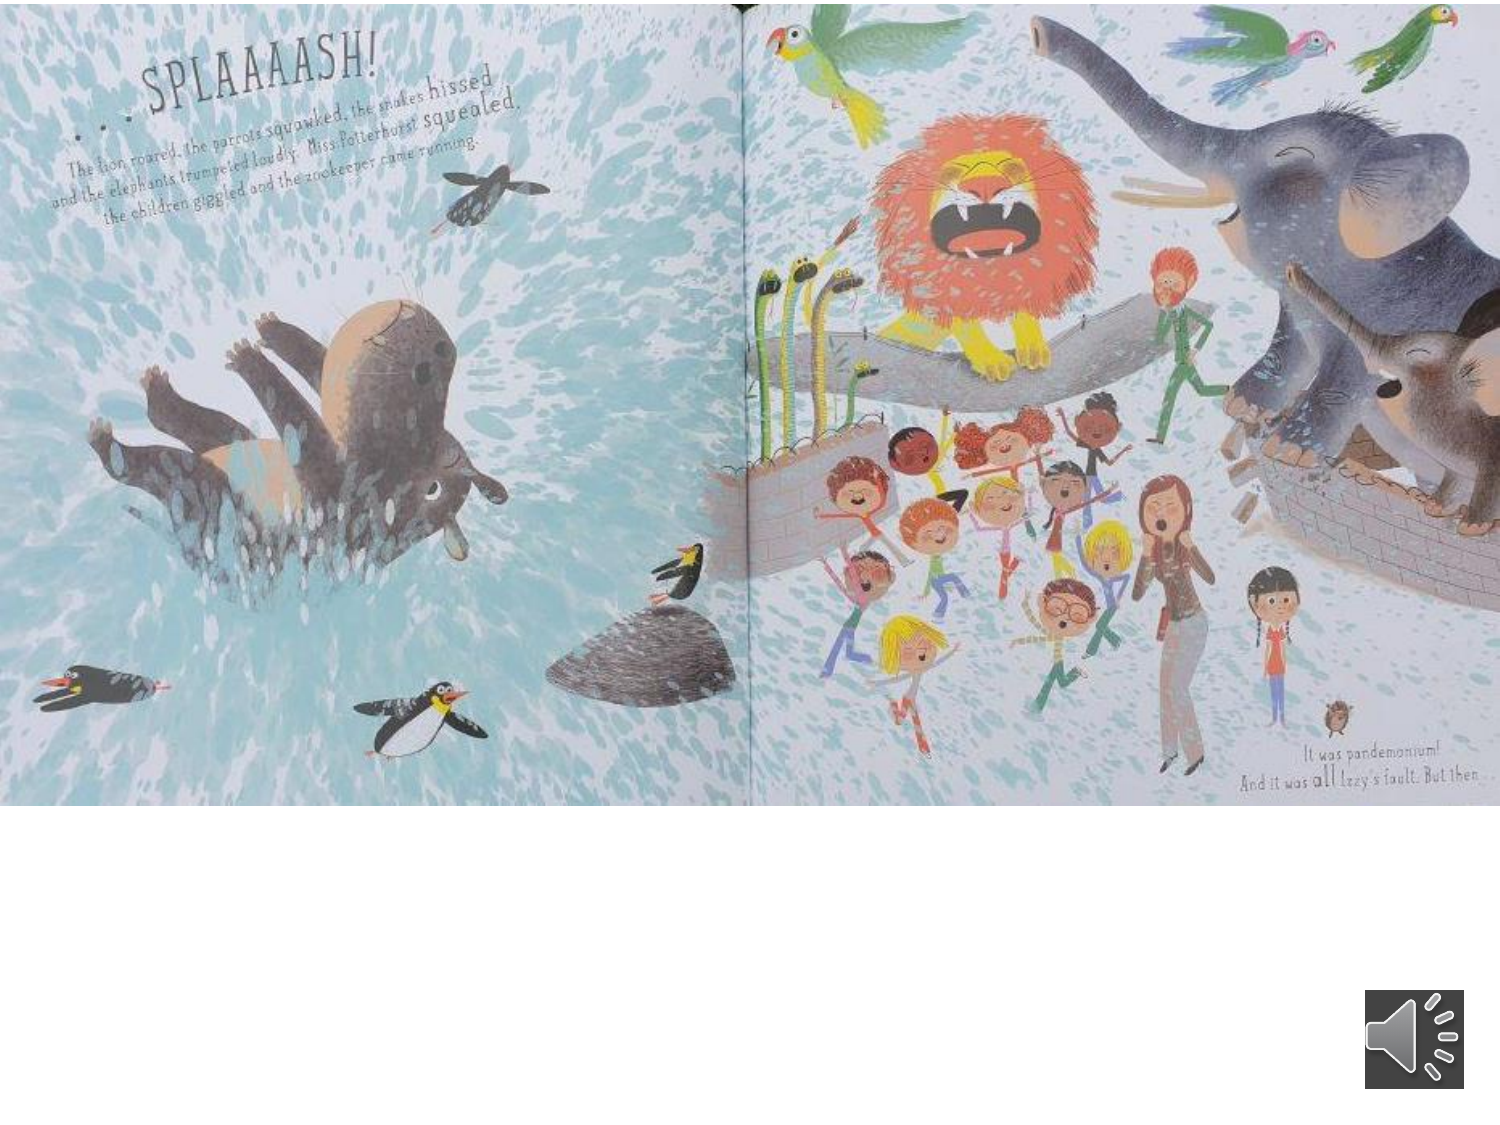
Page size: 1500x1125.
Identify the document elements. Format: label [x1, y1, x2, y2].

picture [1364, 989, 1465, 1090]
picture [0, 3, 1500, 806]
